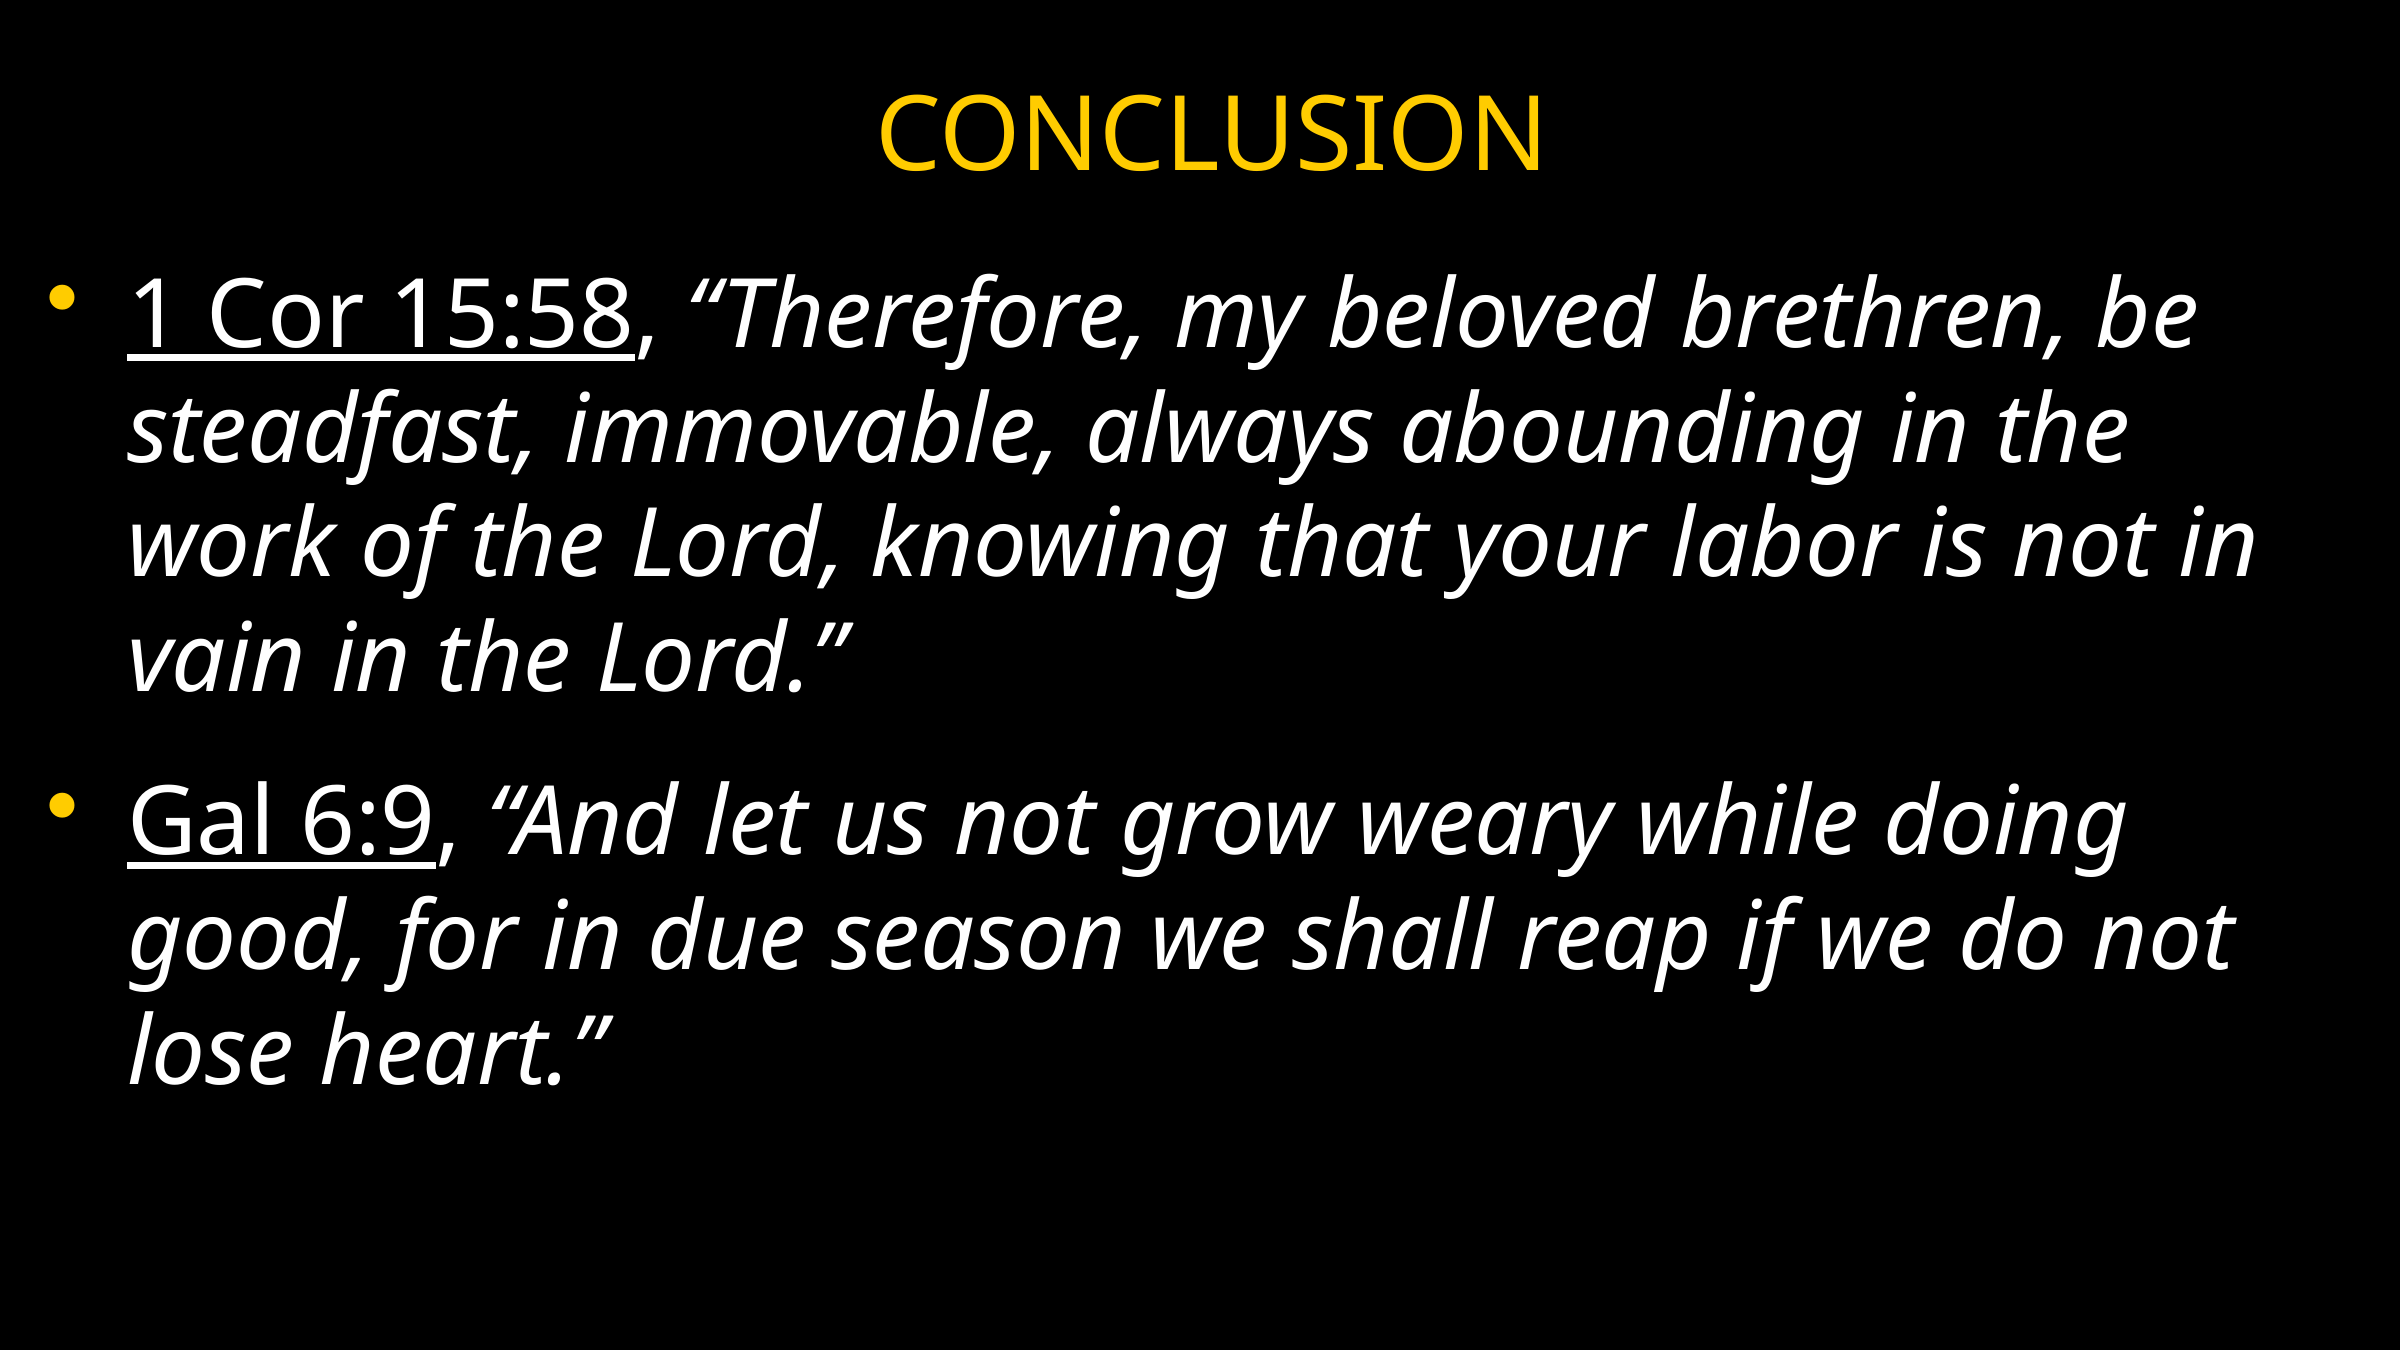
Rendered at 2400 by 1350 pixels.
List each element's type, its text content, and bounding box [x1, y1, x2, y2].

list 1 Cor 15:58, “Therefore, my beloved brethren, be steadfast, immovable, always abounding in the work of the Lord, knowing that your labor is not in vain in the Lord.” Gal 6:9, “And let us not grow weary while doing good, for in due season we shall reap if we do not lose heart.” [24, 240, 2363, 1200]
title CONCLUSION [112, 45, 2313, 213]
